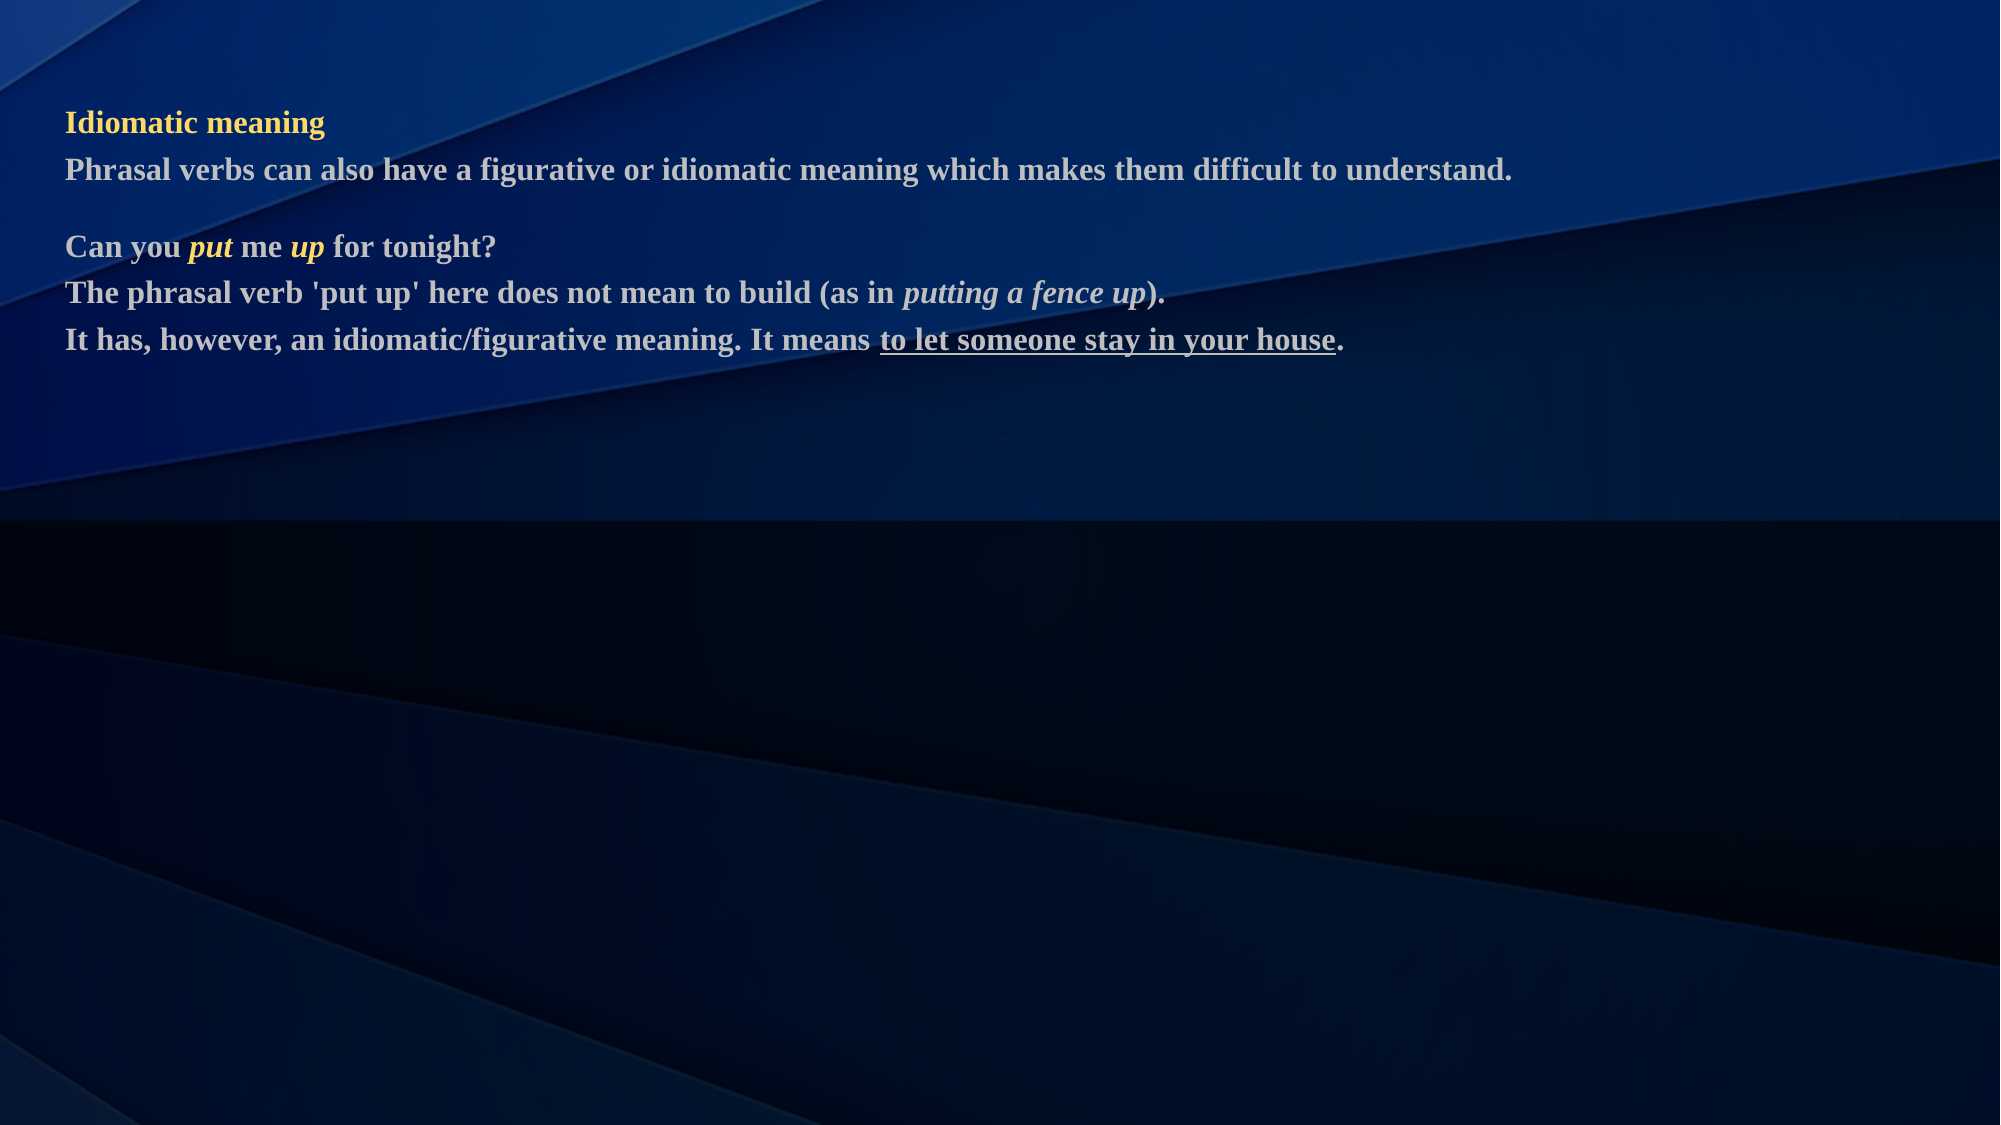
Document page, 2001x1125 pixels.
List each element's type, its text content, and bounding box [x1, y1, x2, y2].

picture [0, 521, 2000, 1125]
picture [0, 0, 2000, 520]
title Idiomatic meaning Phrasal verbs can also have a figurative or idiomatic meaning which makes them difficult to understand. Can you put me up for tonight? The phrasal verb 'put up' here does not mean to build (as in putting a fence up). It has, however, an idiomatic/figurative meaning. It means to let someone stay in your house. [64, 65, 1924, 436]
